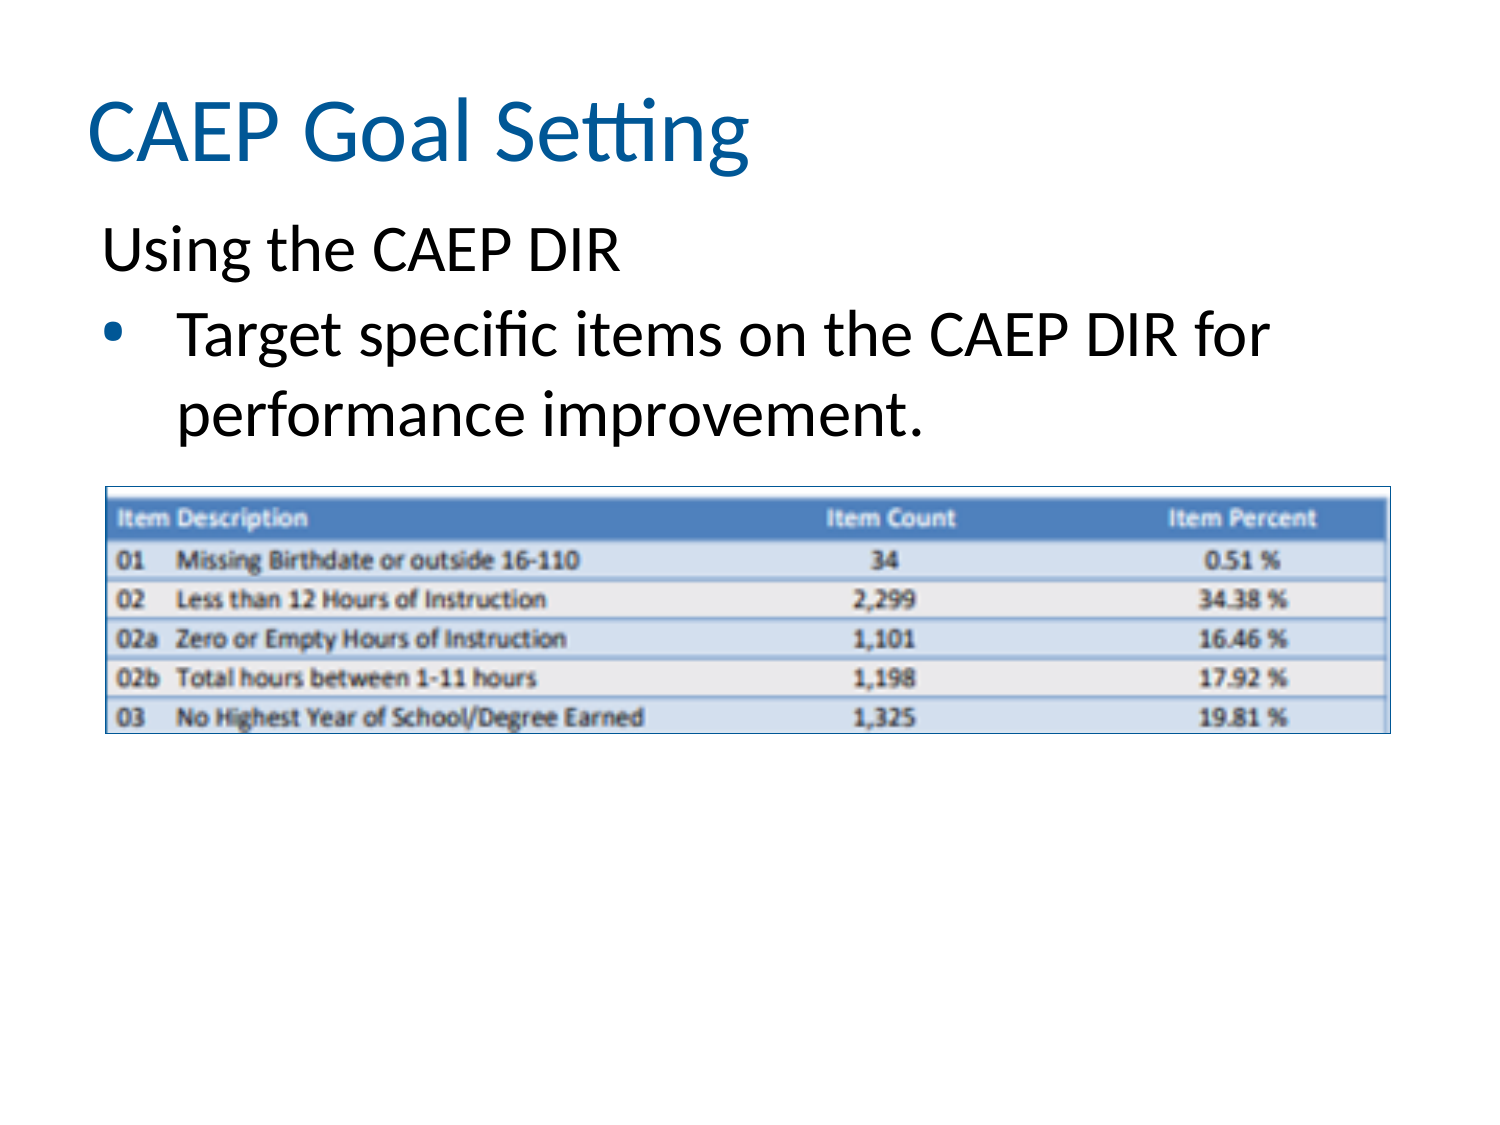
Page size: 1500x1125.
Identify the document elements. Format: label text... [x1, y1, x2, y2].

picture [105, 486, 1391, 734]
list Using the CAEP DIR Target specific items on the CAEP DIR for performance improvement. [72, 197, 1298, 1023]
title CAEP Goal Setting [72, 37, 1423, 213]
